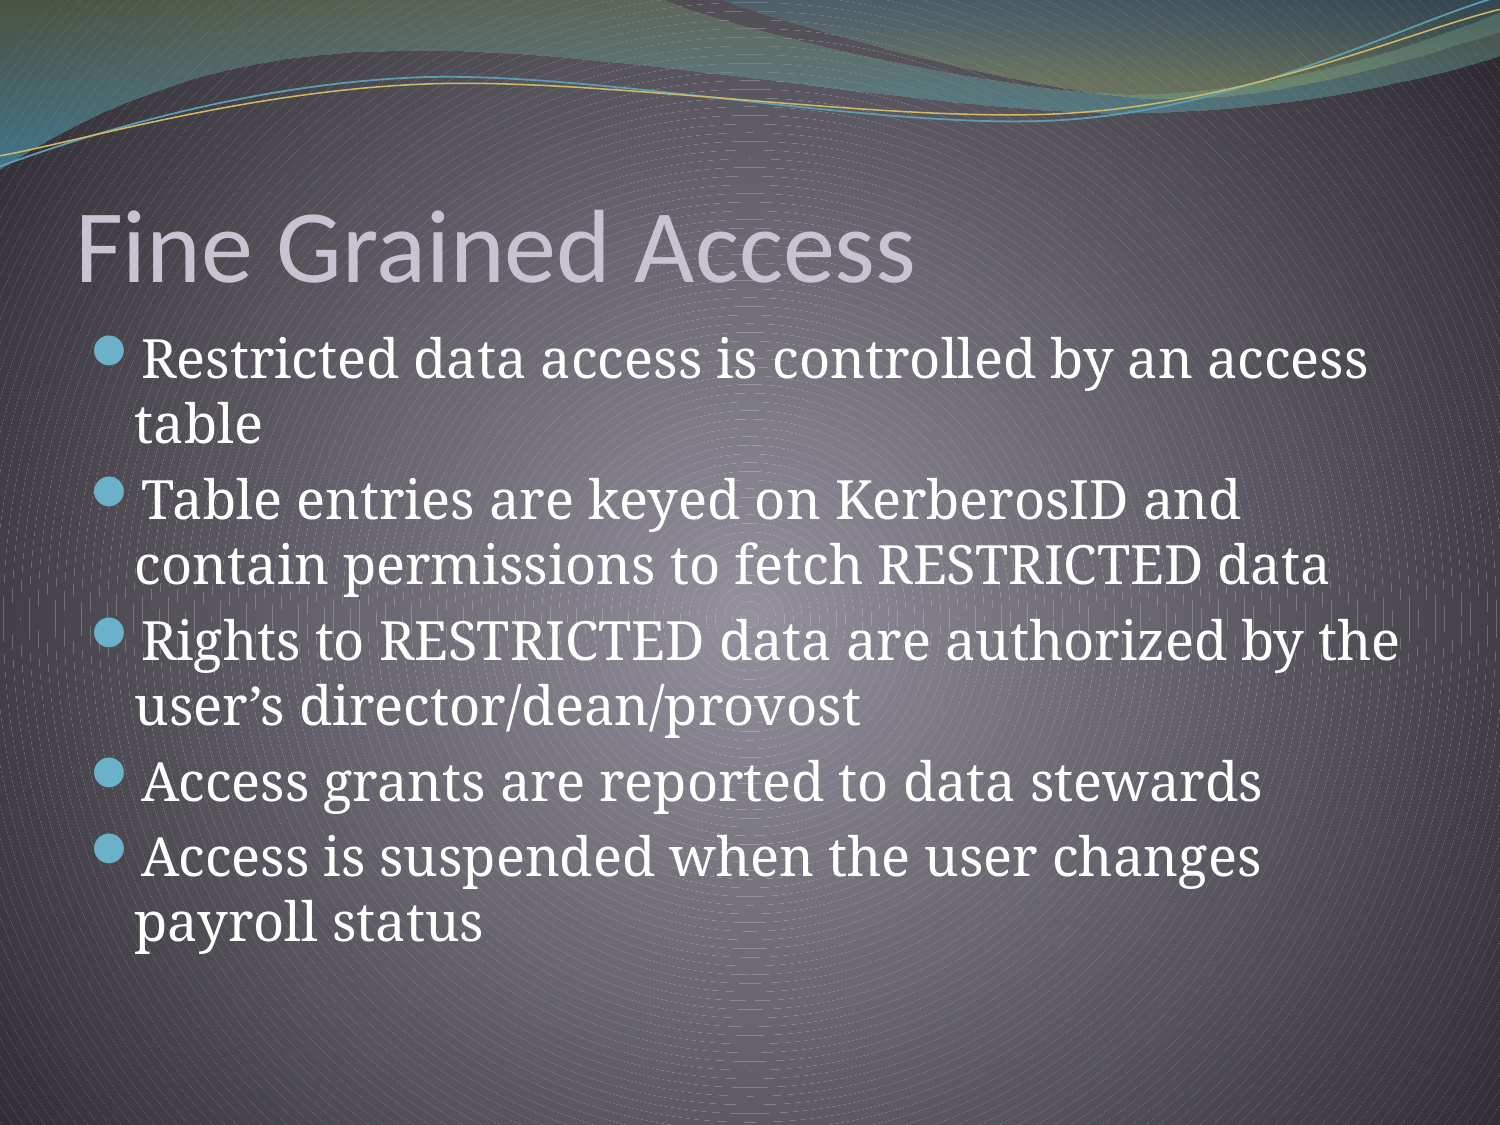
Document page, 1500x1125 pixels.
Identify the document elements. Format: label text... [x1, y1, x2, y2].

list Restricted data access is controlled by an access table Table entries are keyed on KerberosID and contain permissions to fetch RESTRICTED data Rights to RESTRICTED data are authorized by the user’s director/dean/provost Access grants are reported to data stewards Access is suspended when the user changes payroll status [75, 317, 1425, 1038]
title Fine Grained Access [75, 115, 1425, 303]
